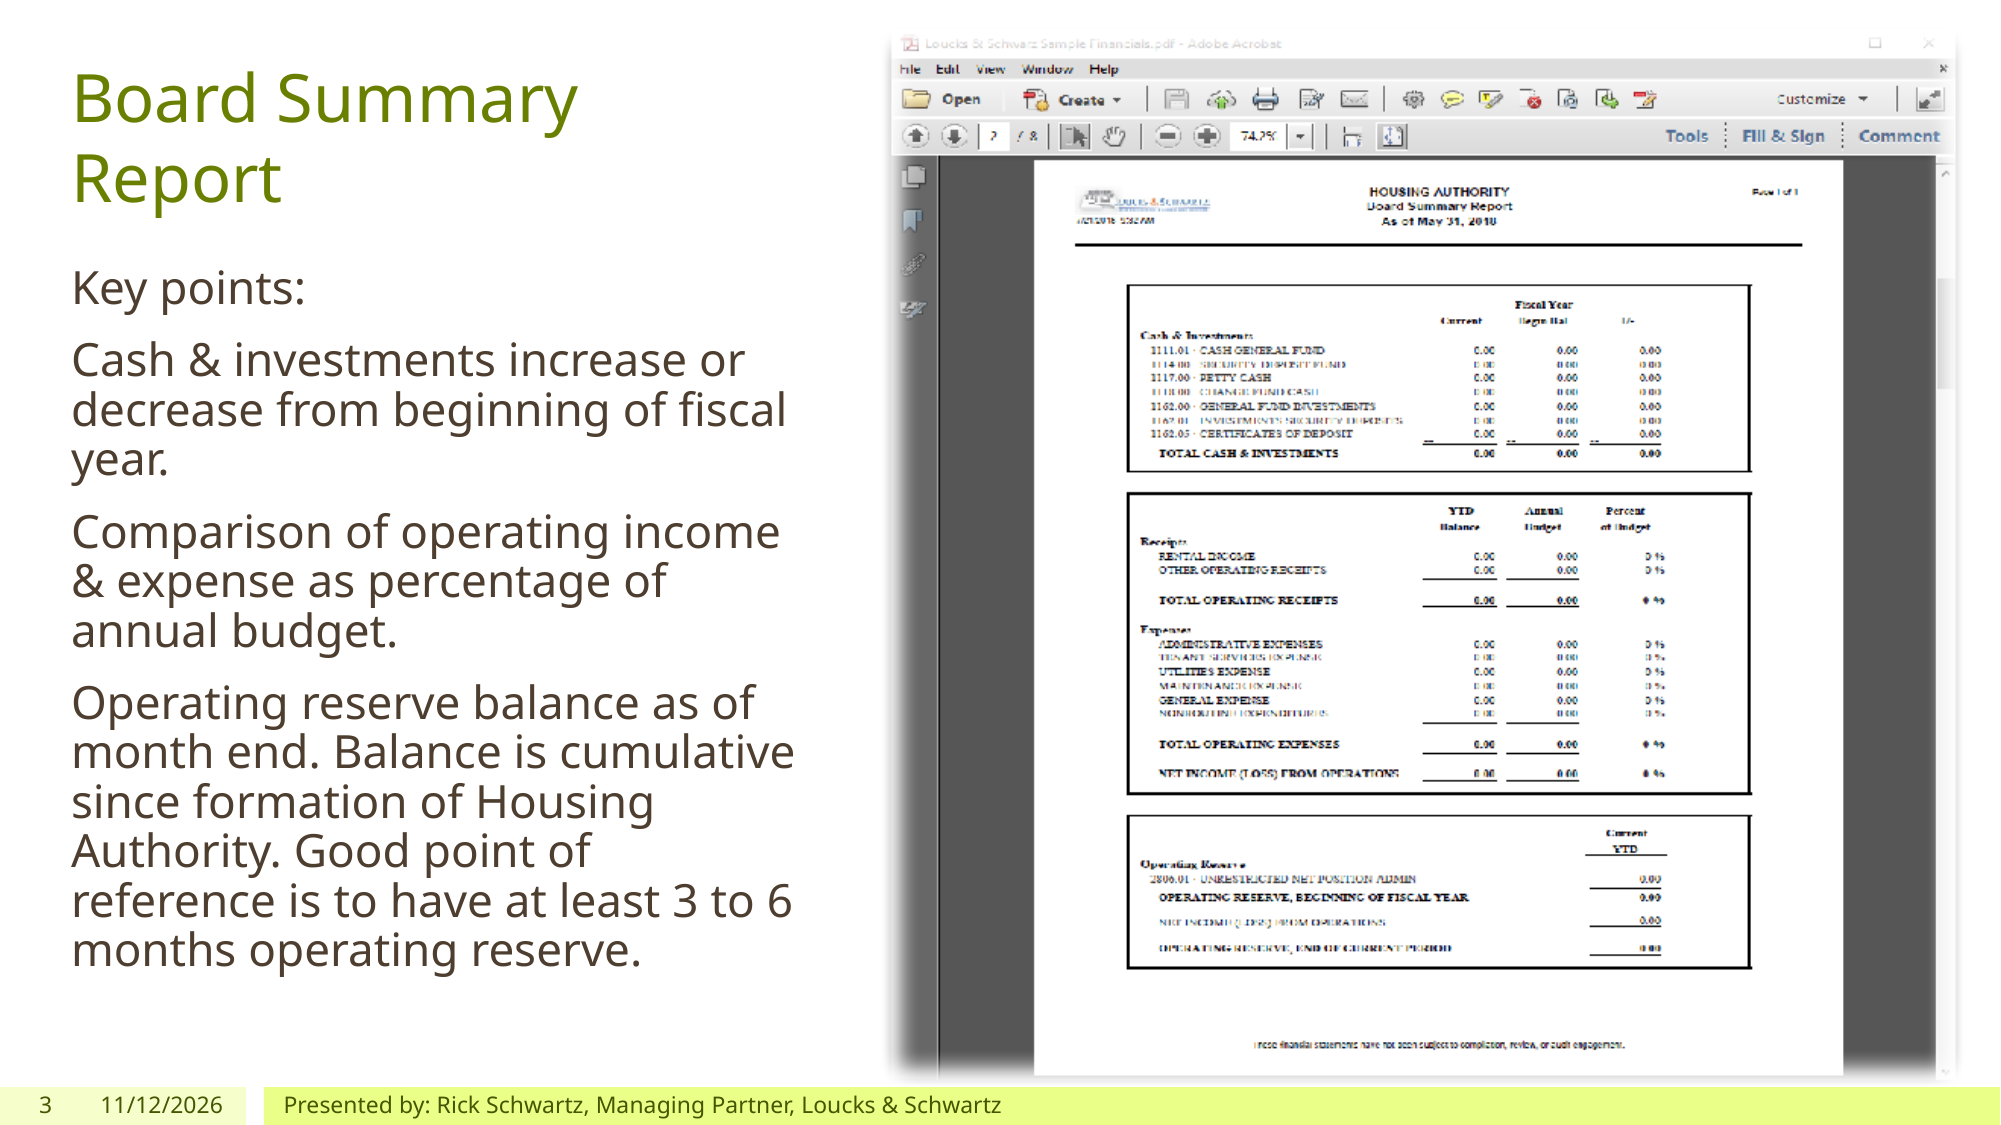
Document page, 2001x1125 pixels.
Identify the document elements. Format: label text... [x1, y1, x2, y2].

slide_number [74, 1087, 239, 1125]
list Key points: Cash & investments increase or decrease from beginning of fiscal year. Comparison of operating income & expense as percentage of annual budget. Operating reserve balance as of month end. Balance is cumulative since formation of Housing Authority. Good point of reference is to have at least 3 to 6 months operating reserve. [56, 257, 814, 1015]
title Board Summary Report [56, 48, 680, 223]
picture [881, 27, 1965, 1088]
slide_number 3 [0, 1087, 68, 1125]
footer Presented by: Rick Schwartz, Managing Partner, Loucks & Schwartz [268, 1087, 1769, 1125]
